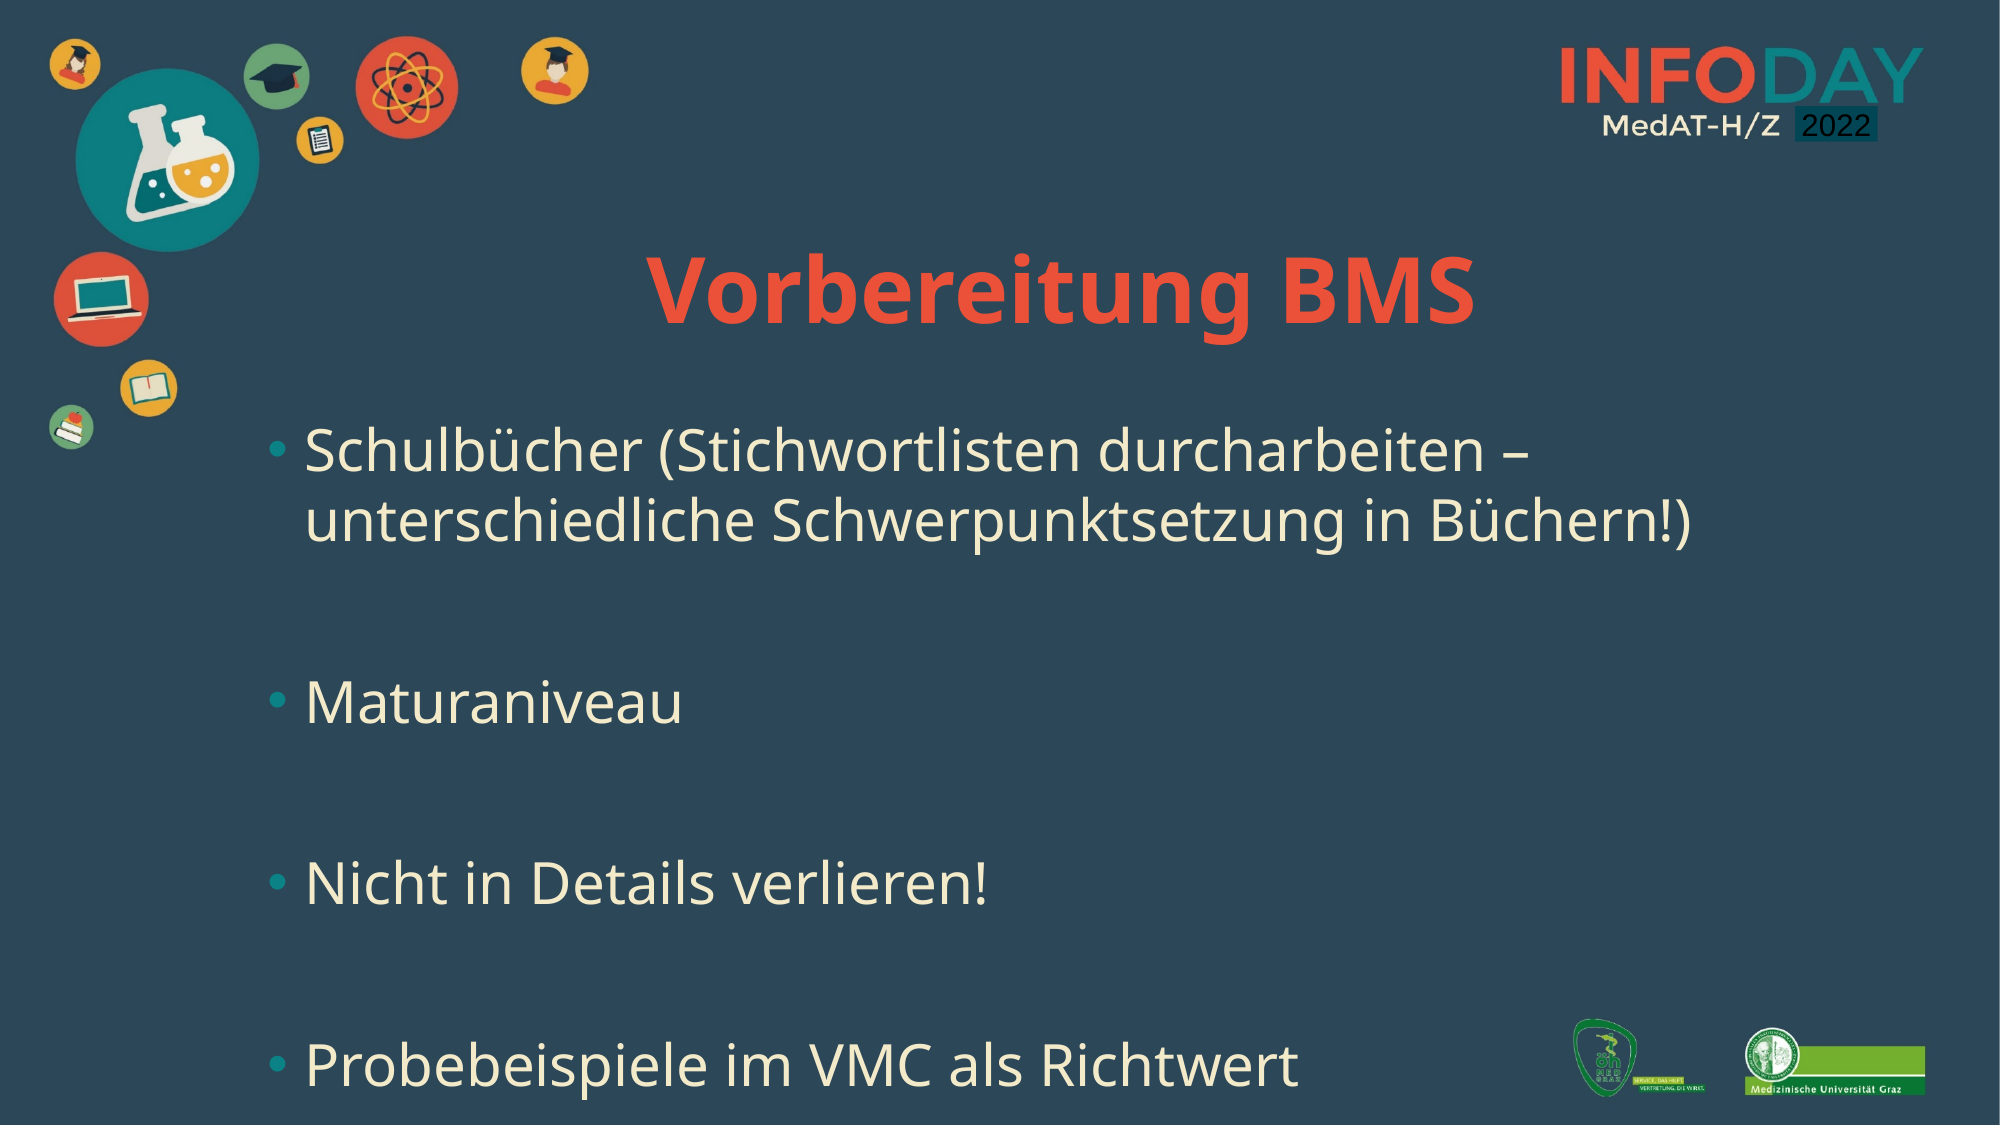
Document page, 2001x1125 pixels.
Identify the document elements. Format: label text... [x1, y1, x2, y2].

picture [0, 0, 2000, 1125]
text_box 2022 [1795, 106, 1878, 142]
text_box Schulbücher (Stichwortlisten durcharbeiten – unterschiedliche Schwerpunktsetzung in Büchern!) Maturaniveau Nicht in Details verlieren! Probebeispiele im VMC als Richtwert [252, 405, 1873, 1064]
text_box Vorbereitung BMS [252, 208, 1873, 380]
